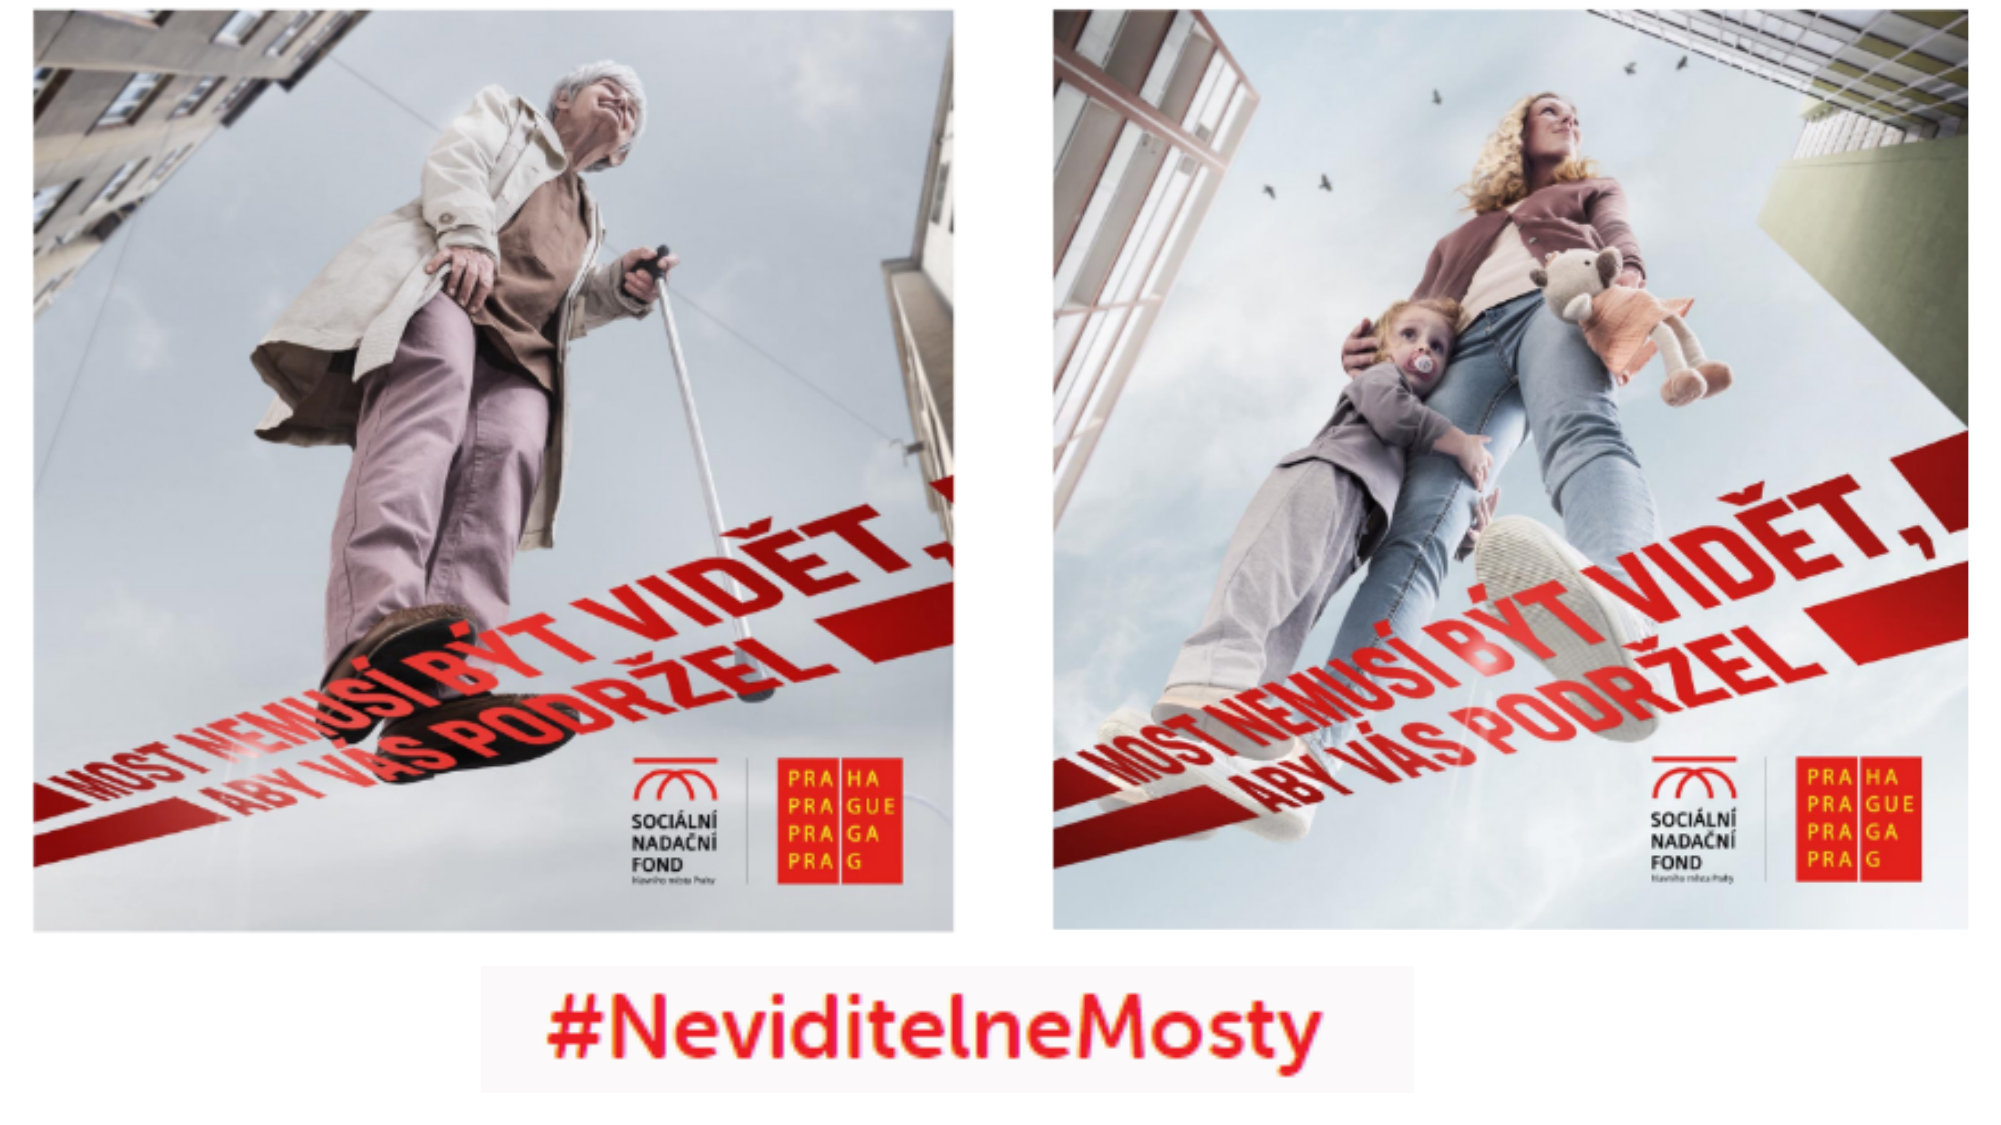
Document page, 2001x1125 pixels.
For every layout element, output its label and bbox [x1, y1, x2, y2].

picture [1051, 0, 1969, 930]
picture [31, 0, 981, 946]
picture [480, 965, 1415, 1094]
